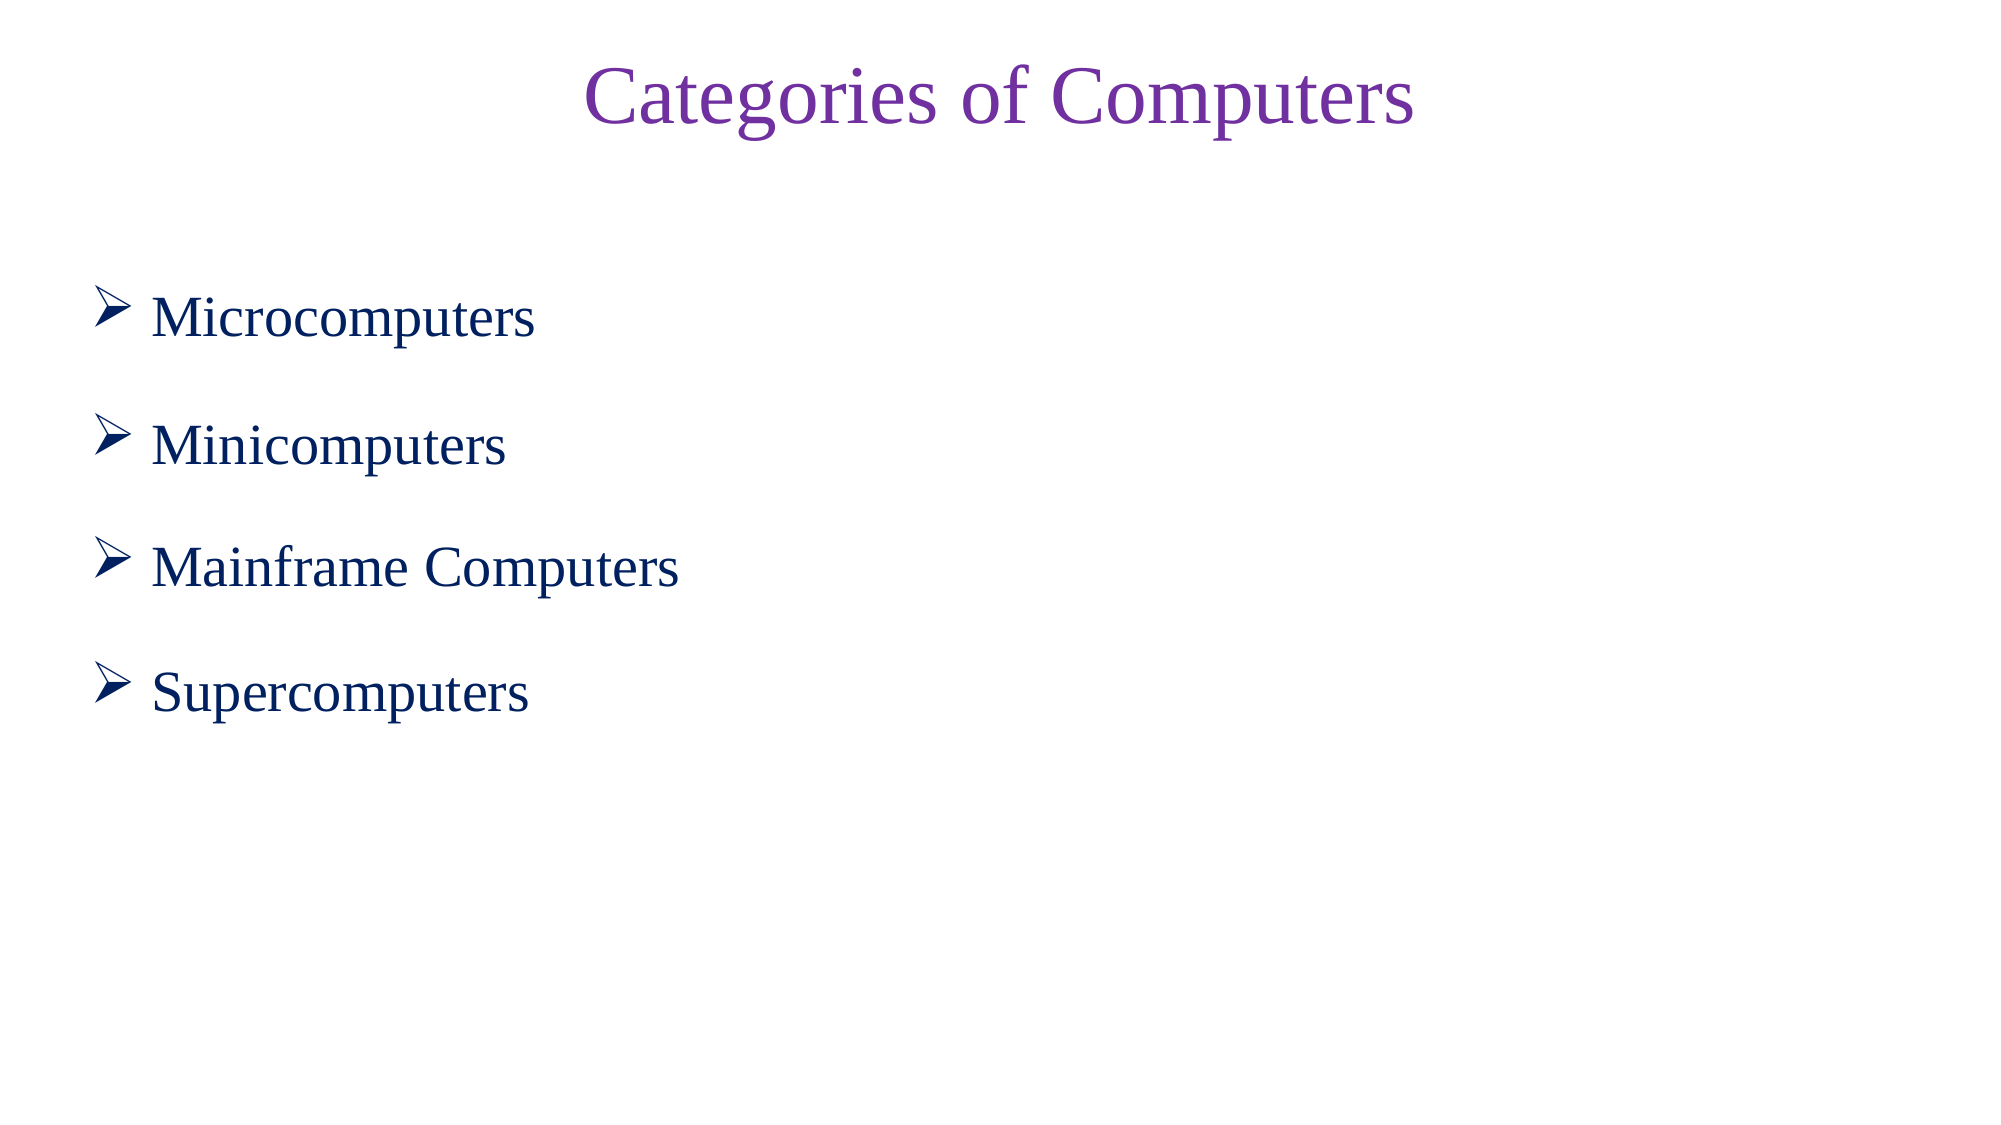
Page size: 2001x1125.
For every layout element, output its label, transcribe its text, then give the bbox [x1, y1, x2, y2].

title Categories of Computers [362, 24, 1638, 168]
list Microcomputers Minicomputers Mainframe Computers Supercomputers [75, 187, 1900, 975]
